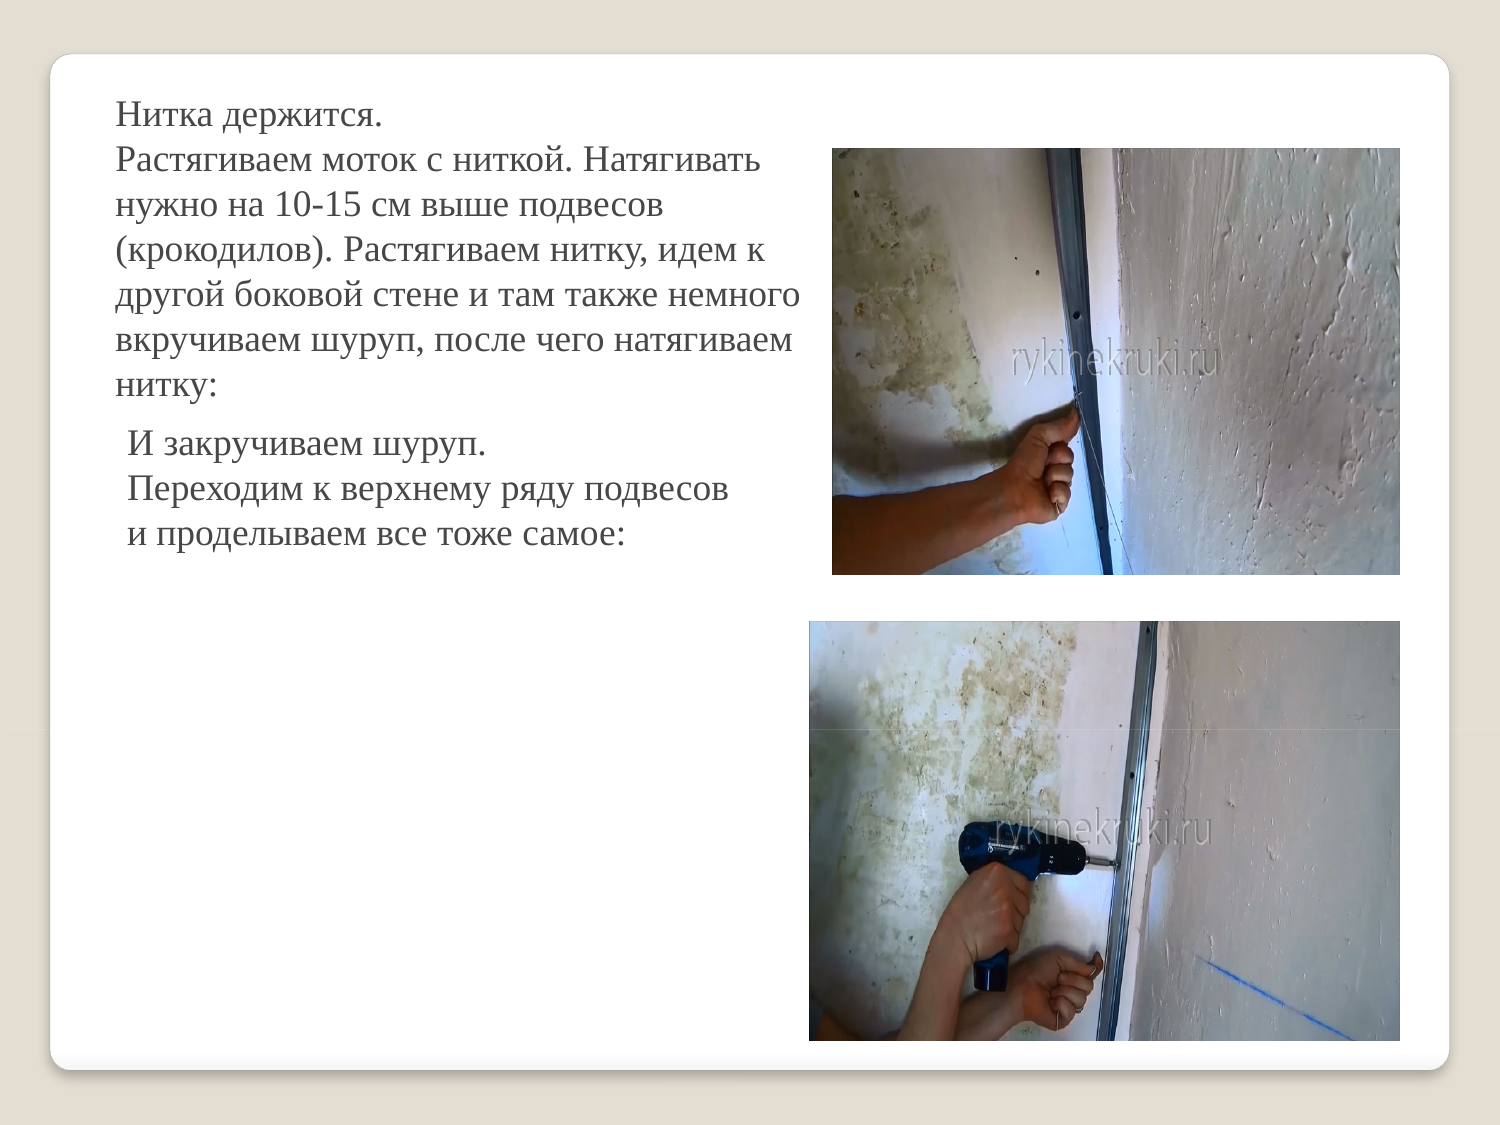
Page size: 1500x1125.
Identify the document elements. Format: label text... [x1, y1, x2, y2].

picture [808, 621, 1400, 1041]
picture [832, 148, 1400, 575]
text_box И закручиваем шуруп. Переходим к верхнему ряду подвесов и проделываем все тоже самое: [112, 409, 750, 605]
text_box Нитка держится. Растягиваем моток с ниткой. Натягивать нужно на 10-15 см выше подвесов (крокодилов). Растягиваем нитку, идем к другой боковой стене и там также немного вкручиваем шуруп, после чего натягиваем нитку: [100, 80, 857, 456]
